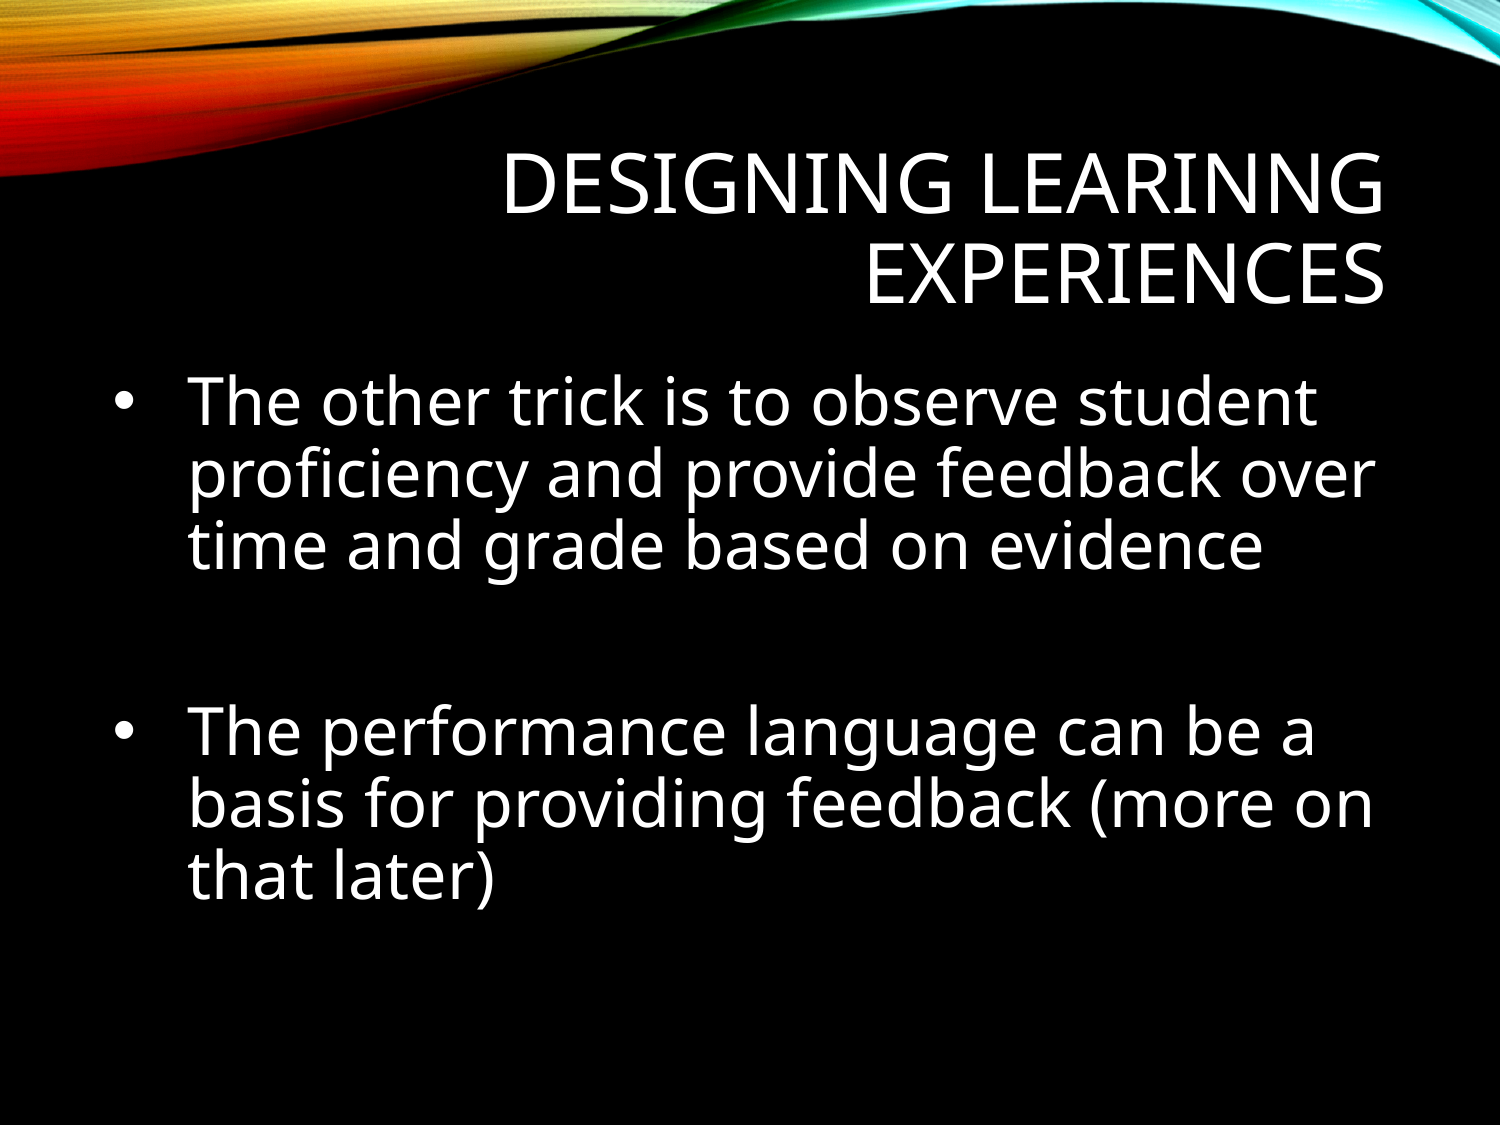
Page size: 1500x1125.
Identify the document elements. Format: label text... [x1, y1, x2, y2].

picture [0, 0, 1500, 178]
title DESIGNING LEARINNG EXPERIENCES [356, 125, 1403, 338]
list The other trick is to observe student proficiency and provide feedback over time and grade based on evidence The performance language can be a basis for providing feedback (more on that later) [97, 360, 1403, 1028]
